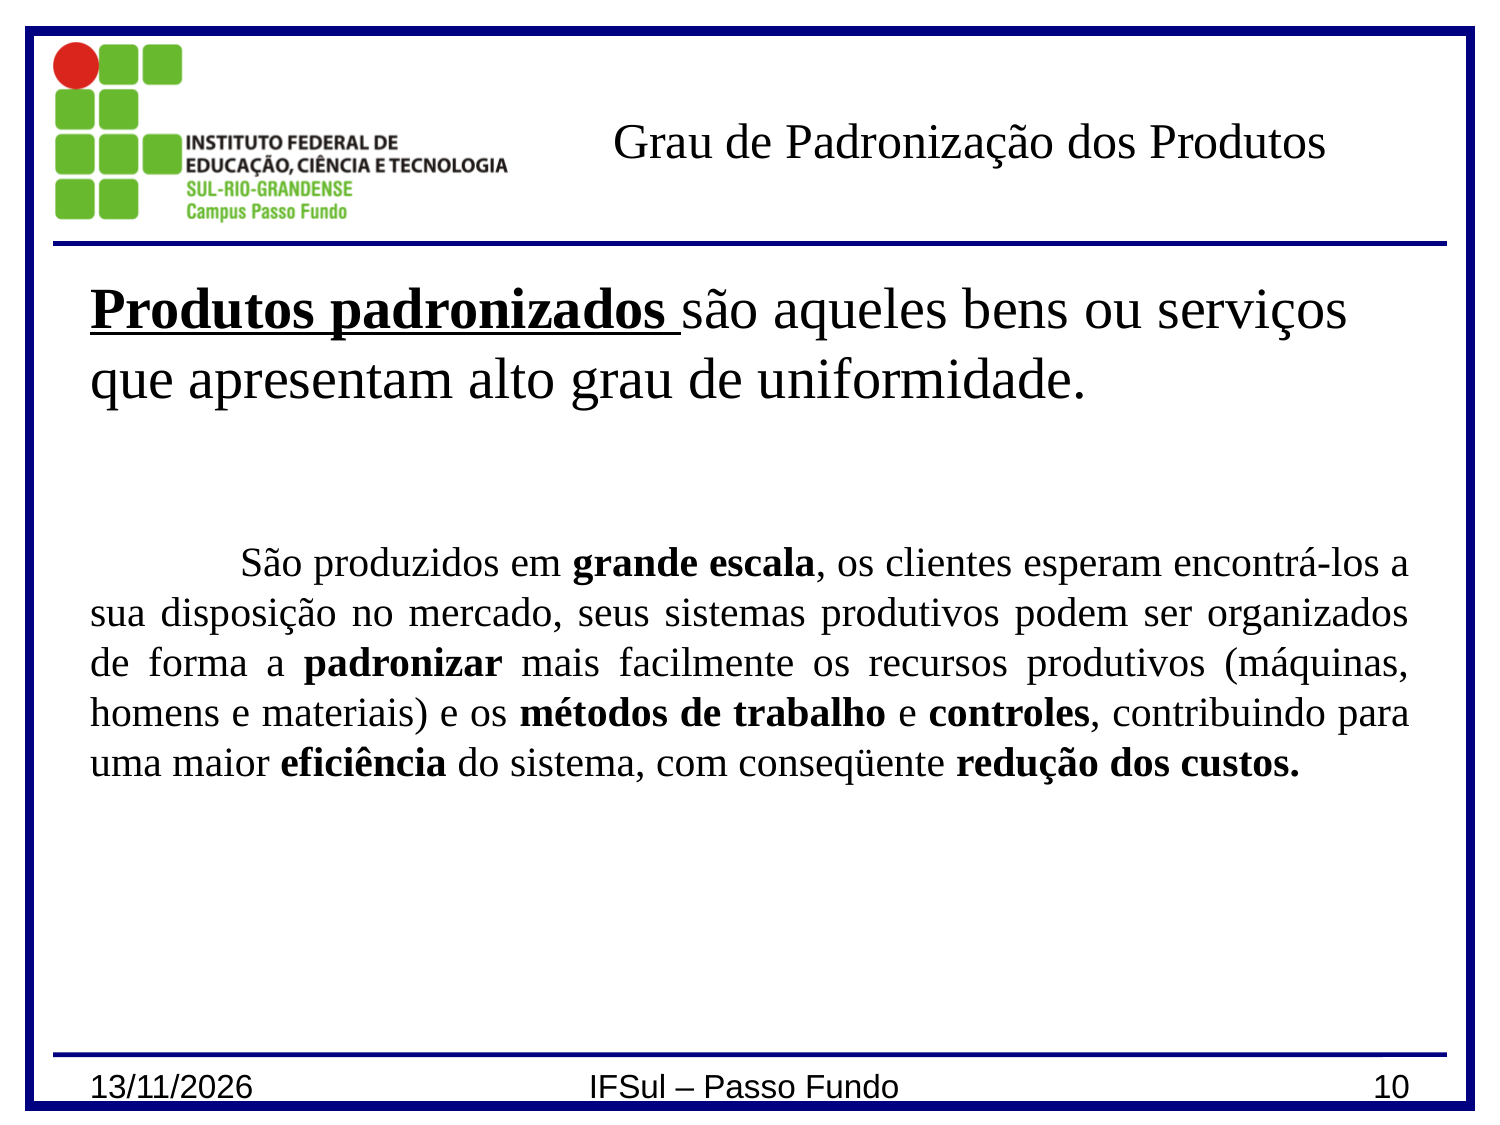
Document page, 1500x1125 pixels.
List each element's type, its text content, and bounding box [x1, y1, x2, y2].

slide_number 10 [1300, 1057, 1425, 1125]
picture [53, 42, 508, 223]
footer IFSul – Passo Fundo [316, 1057, 1172, 1125]
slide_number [75, 1057, 316, 1102]
list Produtos padronizados são aqueles bens ou serviços que apresentam alto grau de uniformidade. São produzidos em grande escala, os clientes esperam encontrá-los a sua disposição no mercado, seus sistemas produtivos podem ser organizados de forma a padronizar mais facilmente os recursos produtivos (máquinas, homens e materiais) e os métodos de trabalho e controles, contribuindo para uma maior eficiência do sistema, com conseqüente redução dos custos. [74, 262, 1426, 1006]
title Grau de Padronização dos Produtos [515, 44, 1426, 233]
